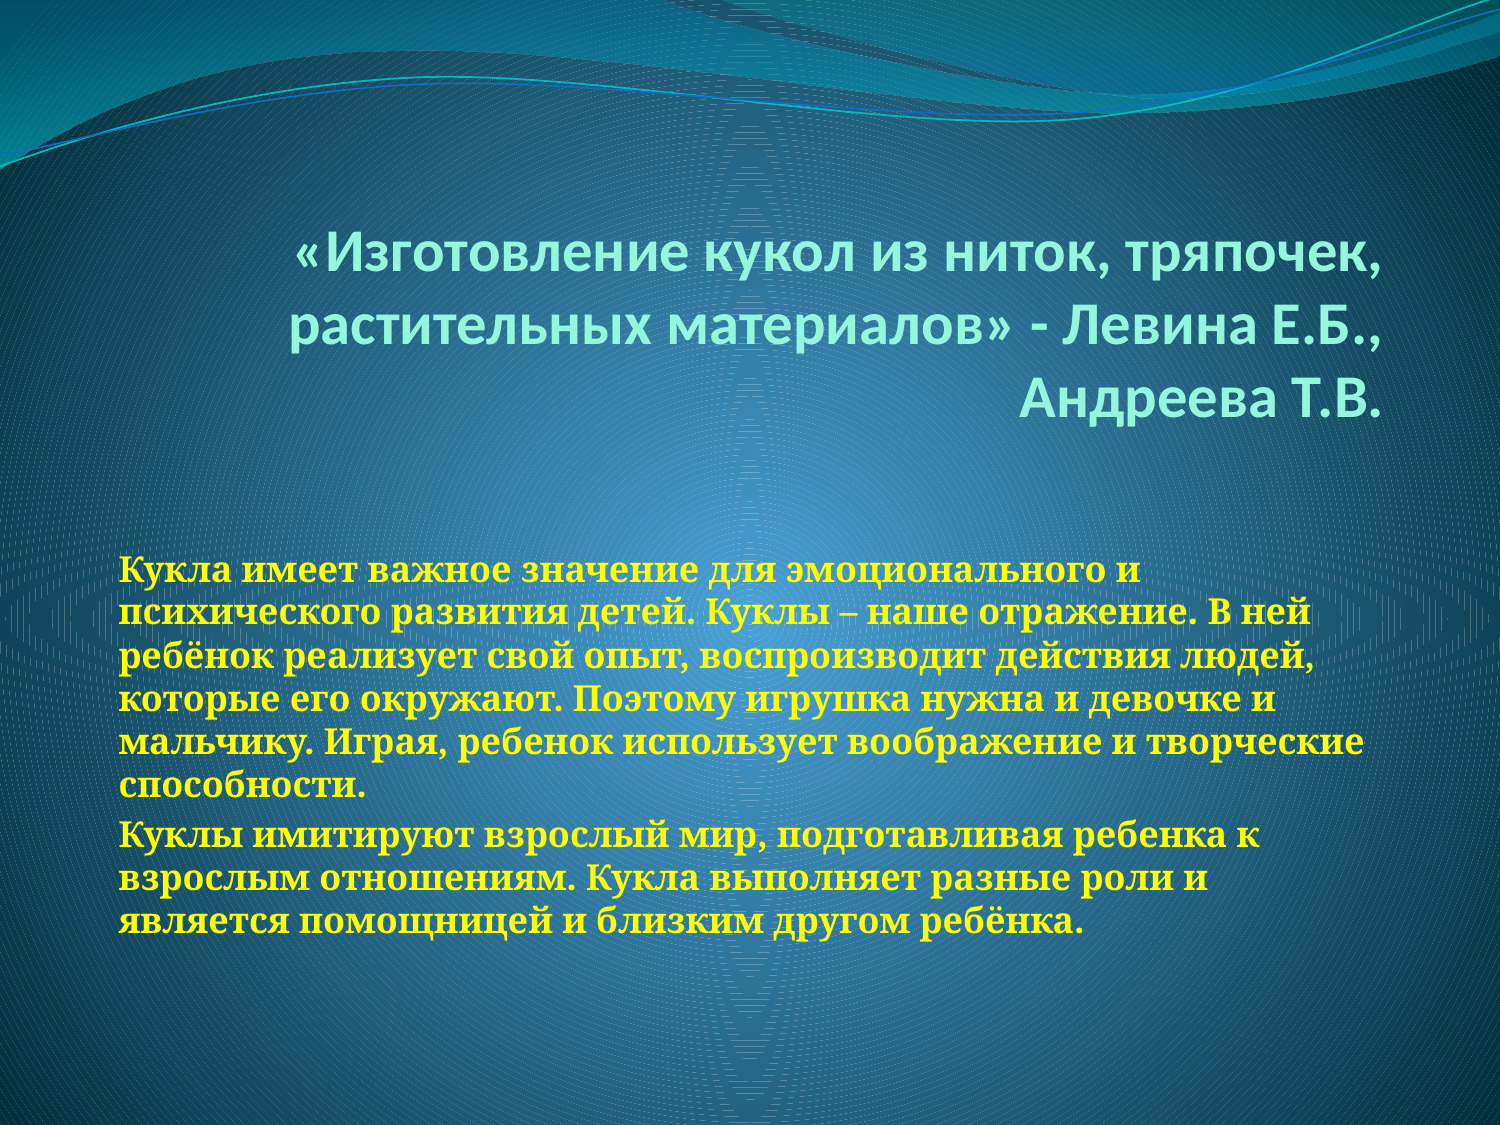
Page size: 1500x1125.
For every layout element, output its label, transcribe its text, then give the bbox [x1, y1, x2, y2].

title «Изготовление кукол из ниток, тряпочек, растительных материалов» - Левина Е.Б., Андреева Т.В. [112, 208, 1388, 539]
subtitle Кукла имеет важное значение для эмоционального и психического развития детей. Куклы – наше отражение. В ней ребёнок реализует свой опыт, воспроизводит действия людей, которые его окружают. Поэтому игрушка нужна и девочке и мальчику. Играя, ребенок использует воображение и творческие способности. Куклы имитируют взрослый мир, подготавливая ребенка к взрослым отношениям. Кукла выполняет разные роли и является помощницей и близким другом ребёнка. [118, 538, 1394, 953]
